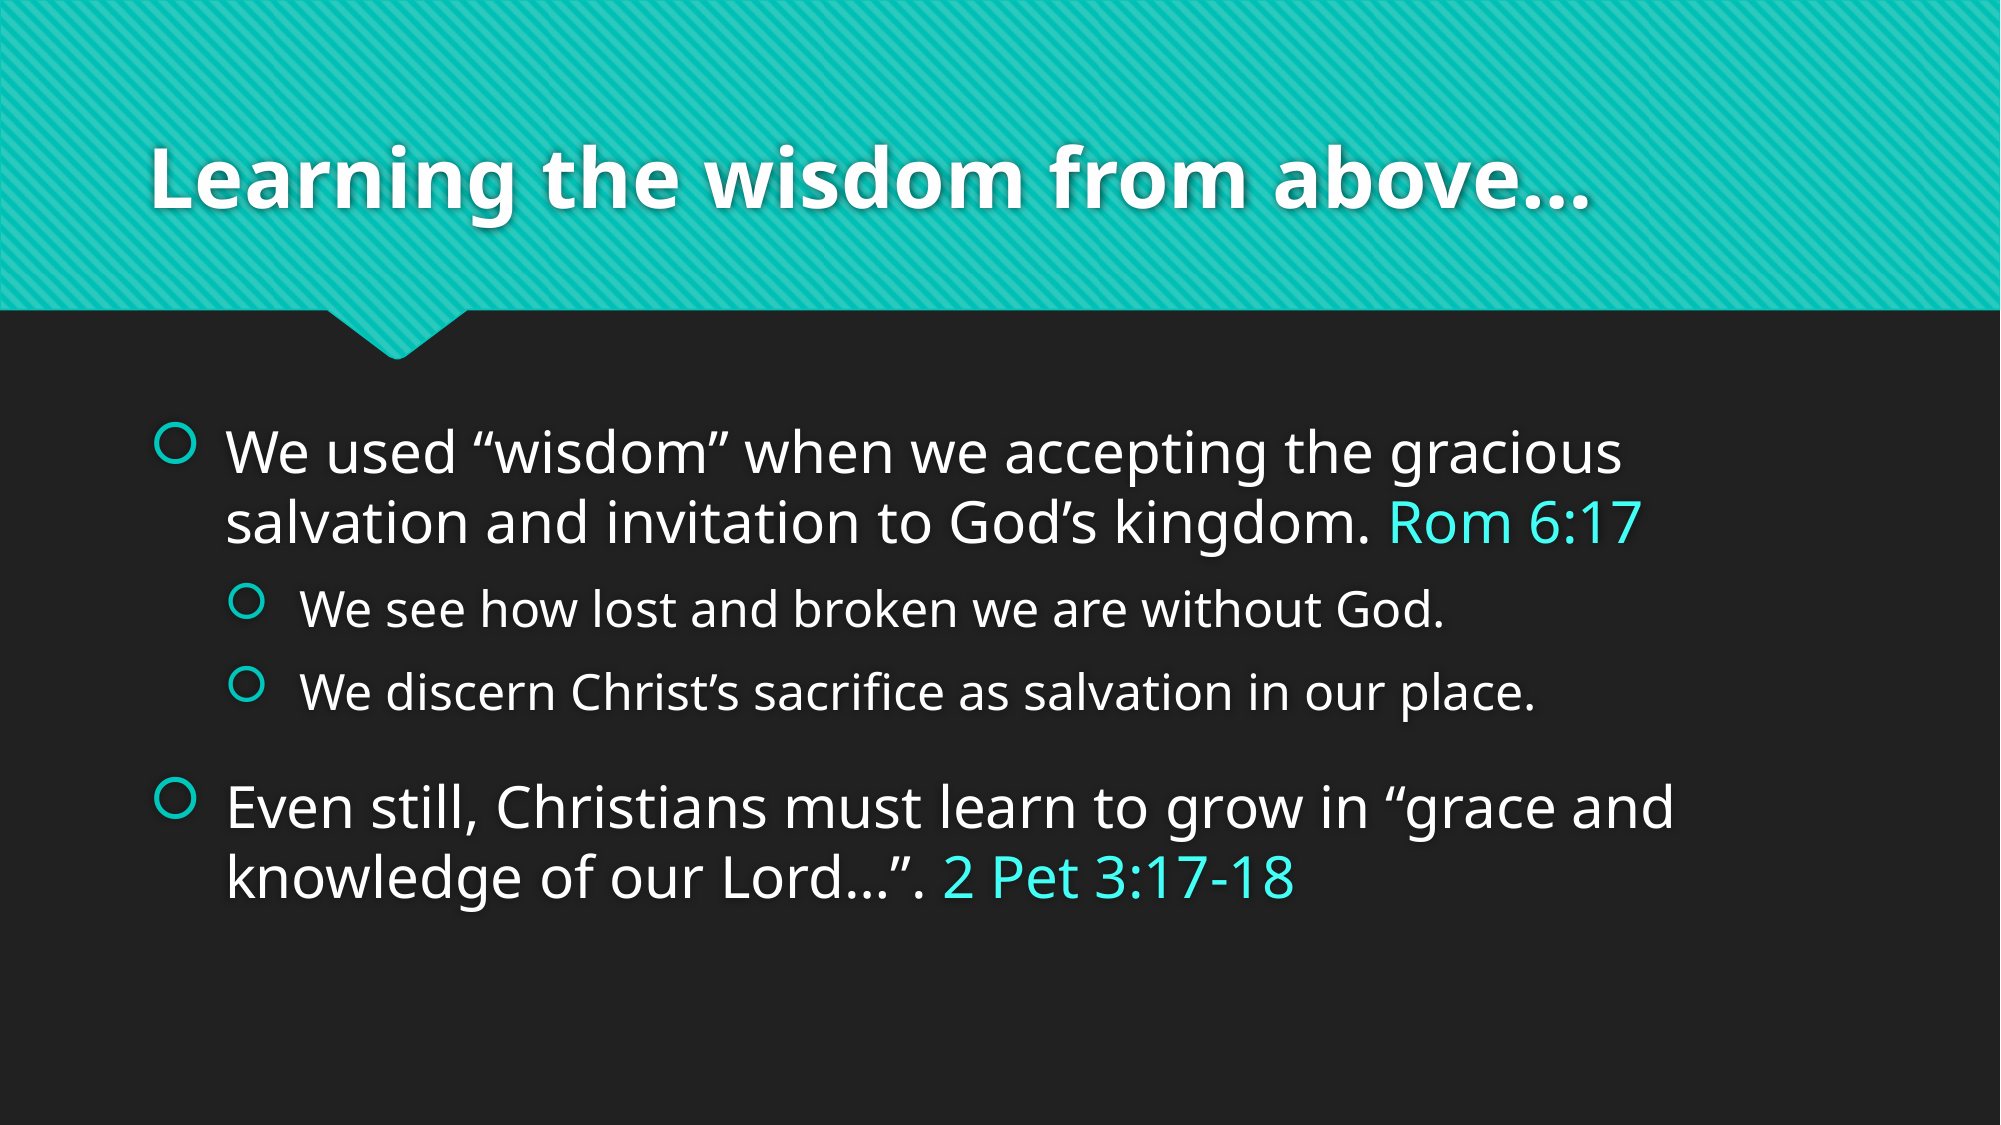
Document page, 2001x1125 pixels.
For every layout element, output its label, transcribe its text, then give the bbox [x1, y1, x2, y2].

title Learning the wisdom from above… [132, 73, 1868, 233]
list We used “wisdom” when we accepting the gracious salvation and invitation to God’s kingdom. Rom 6:17 We see how lost and broken we are without God. We discern Christ’s sacrifice as salvation in our place. Even still, Christians must learn to grow in “grace and knowledge of our Lord…”. 2 Pet 3:17-18 [134, 364, 1866, 962]
